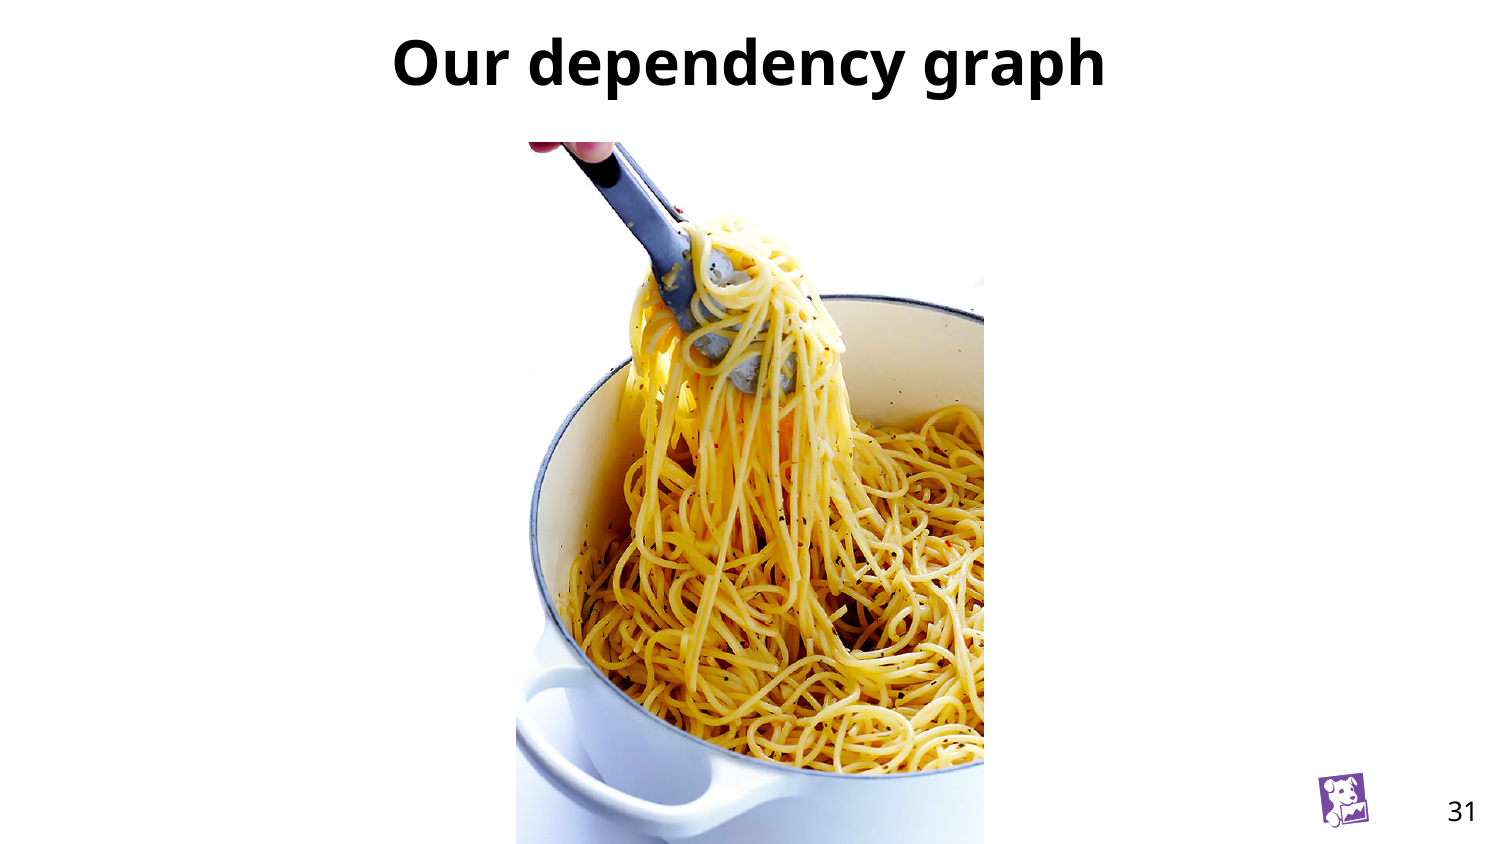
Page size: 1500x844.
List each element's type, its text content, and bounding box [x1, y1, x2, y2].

text_box Our dependency graph [150, 16, 1349, 118]
picture [1303, 759, 1384, 841]
slide_number ‹#› [1403, 779, 1494, 844]
picture [515, 142, 984, 844]
